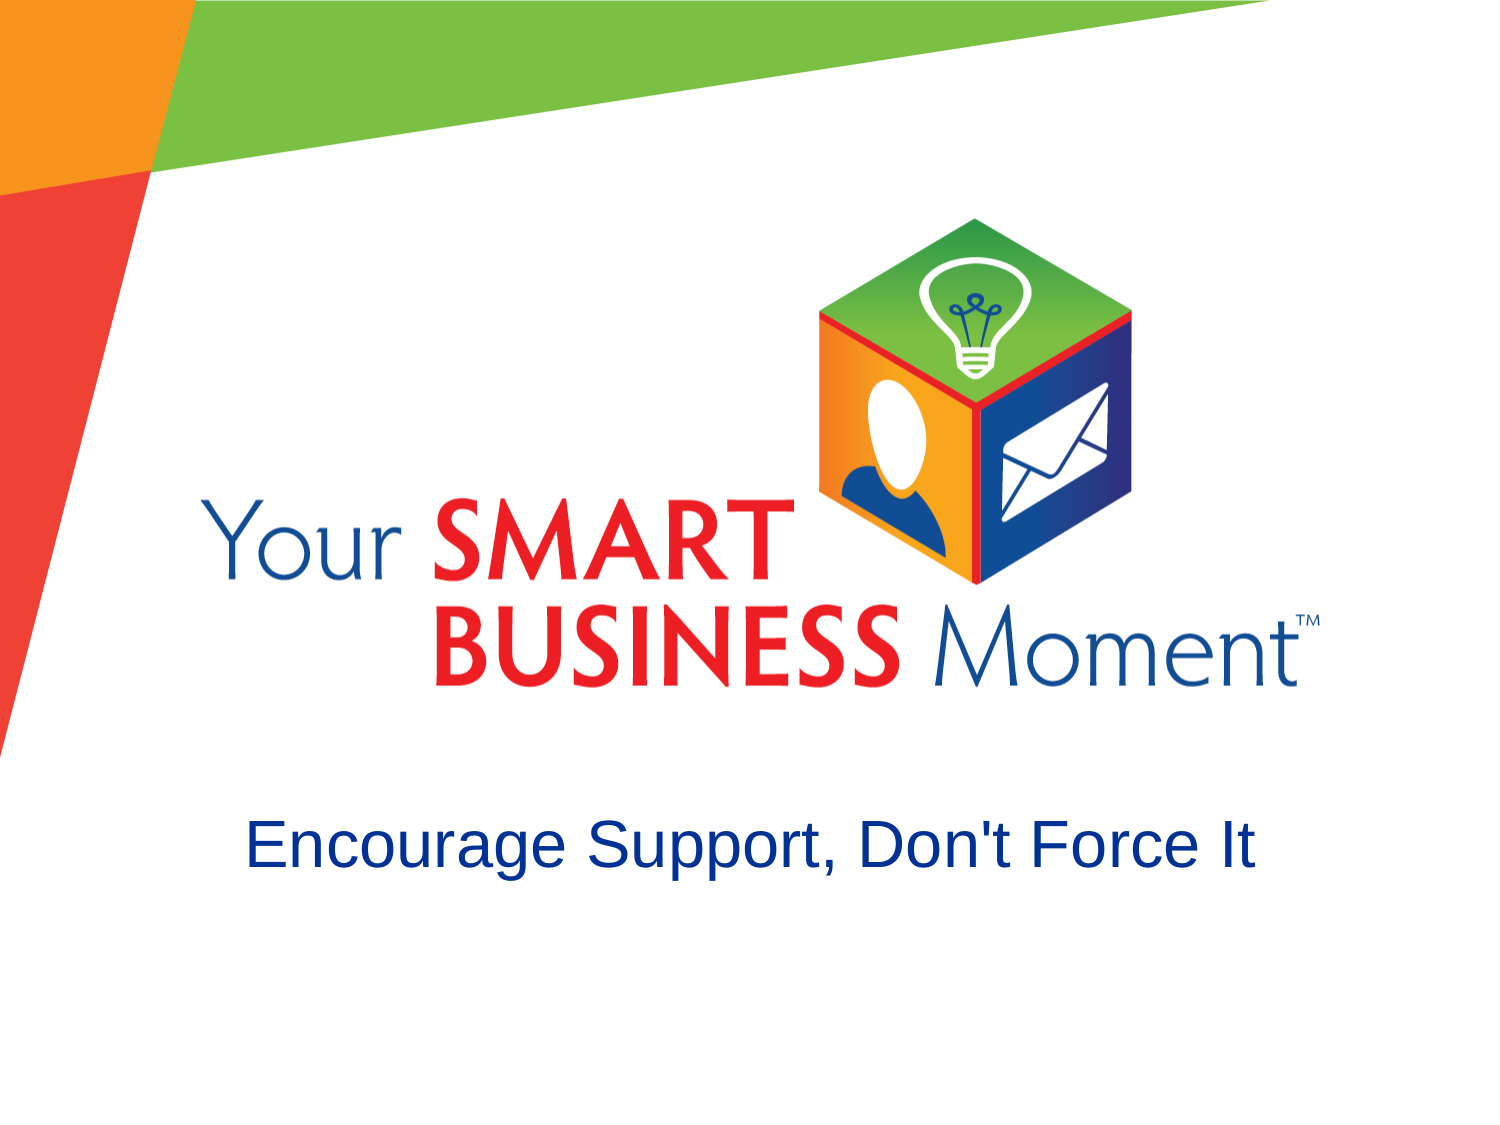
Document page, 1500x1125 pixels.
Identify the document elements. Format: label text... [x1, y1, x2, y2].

picture [0, 0, 1500, 1125]
title Encourage Support, Don't Force It [73, 724, 1429, 966]
